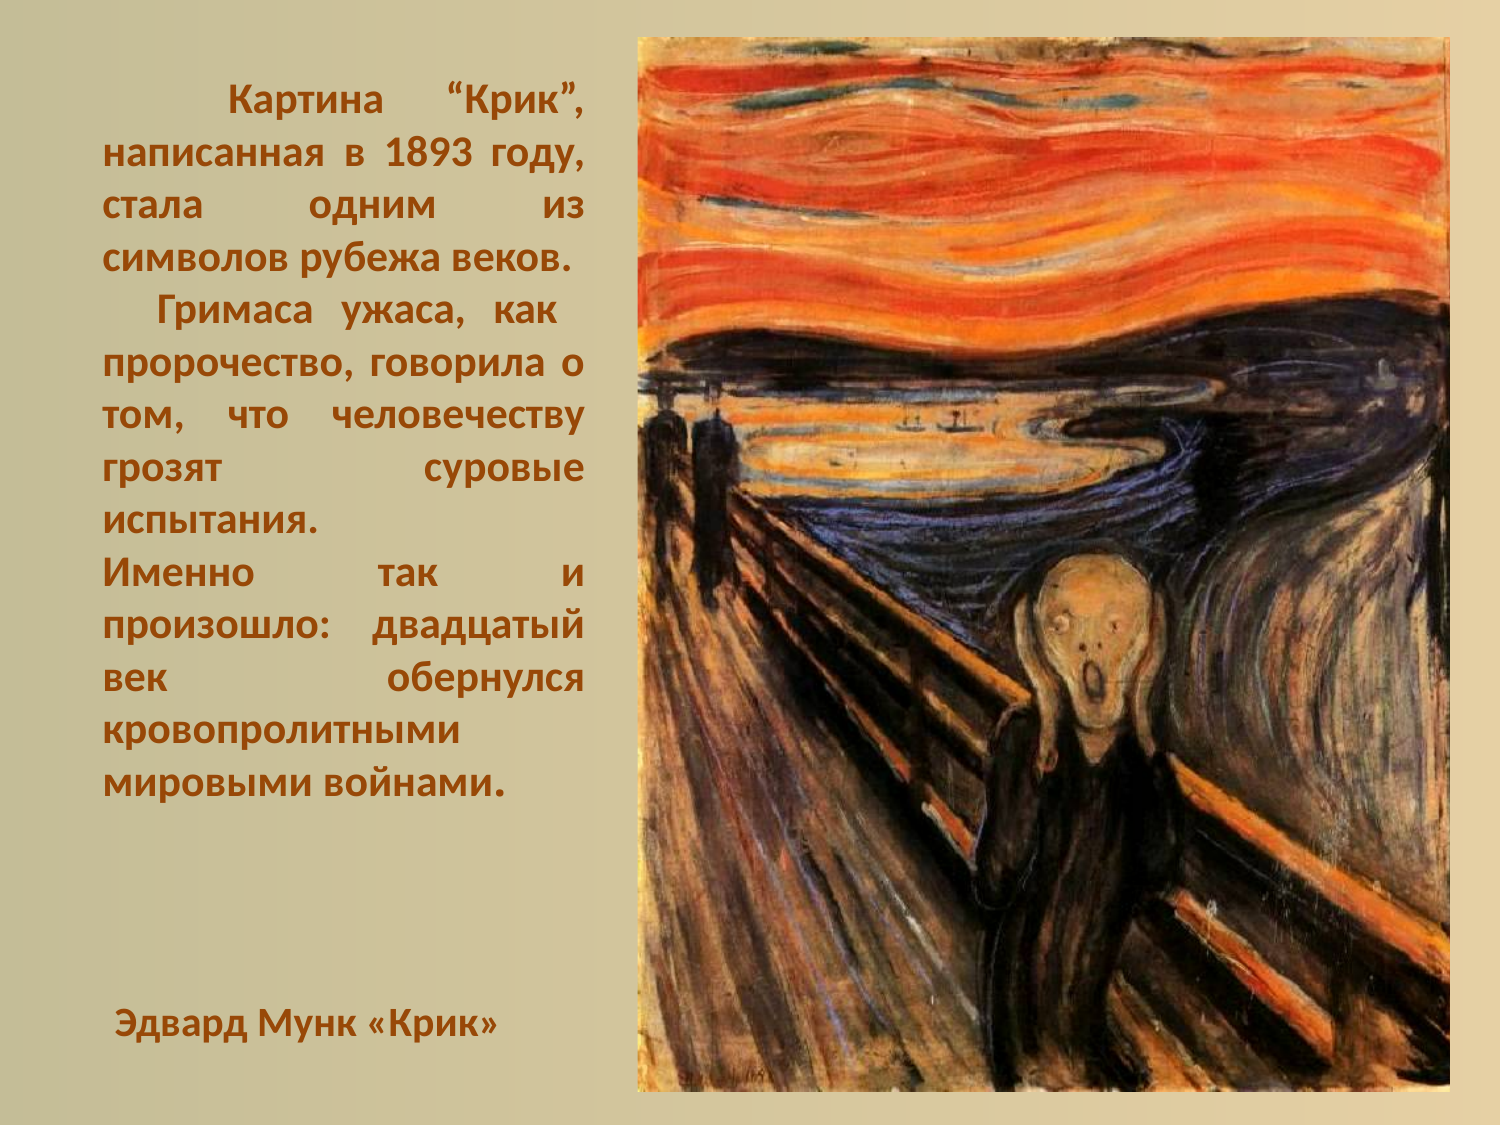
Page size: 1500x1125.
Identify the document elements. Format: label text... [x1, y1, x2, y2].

text_box Эдвард Мунк «Крик» [99, 987, 563, 1053]
picture [637, 37, 1451, 1092]
text_box Картина “Крик”, написанная в 1893 году, стала одним из символов рубежа веков. Гримаса ужаса, как пророчество, говорила о том, что человечеству грозят суровые испытания. Именно так и произошло: двадцатый век обернулся кровопролитными мировыми войнами. [87, 62, 600, 813]
